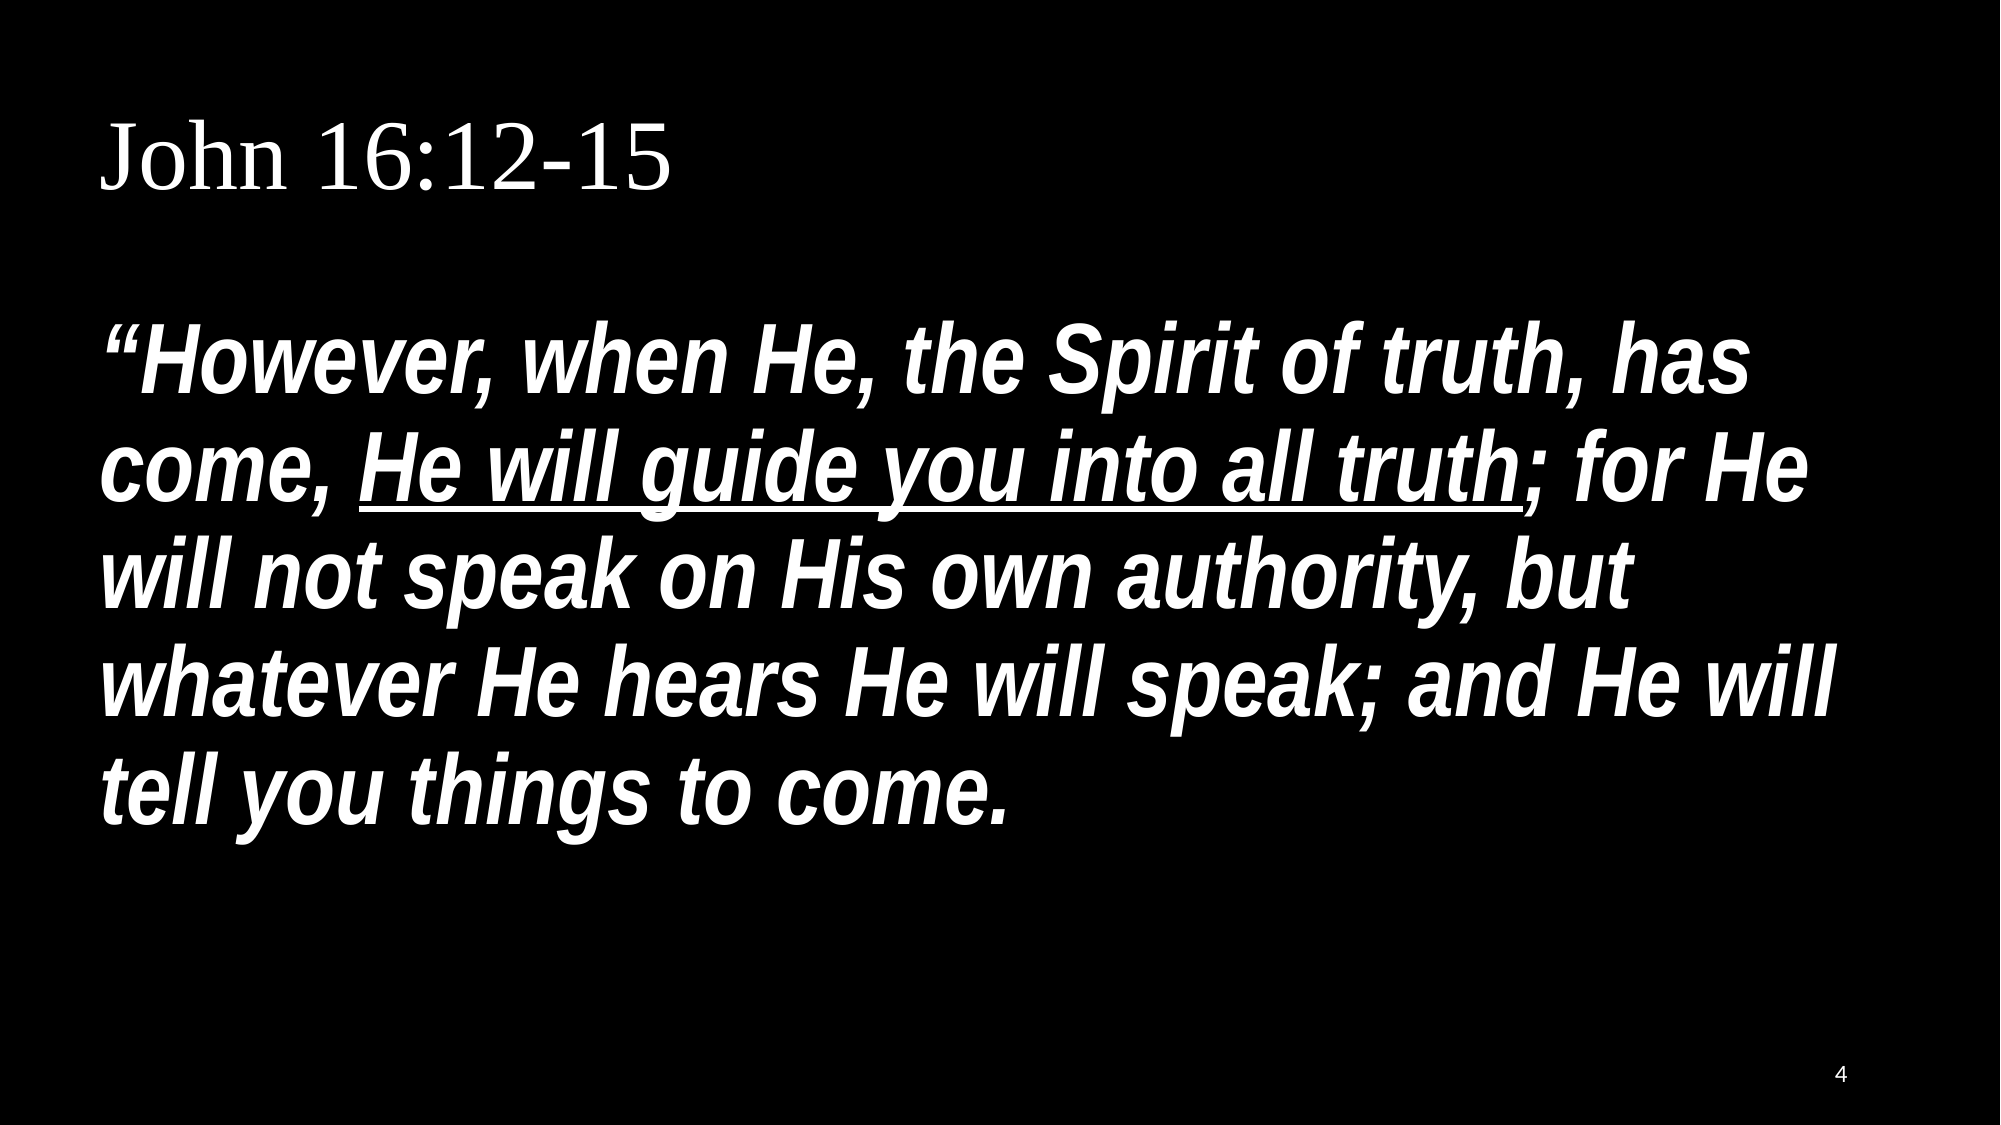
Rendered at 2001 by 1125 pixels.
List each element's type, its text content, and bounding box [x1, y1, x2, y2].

slide_number 4 [1412, 1042, 1863, 1103]
title John 16:12-15 [84, 38, 1863, 278]
list “However, when He, the Spirit of truth, has come, He will guide you into all truth; for He will not speak on His own authority, but whatever He hears He will speak; and He will tell you things to come. [84, 299, 1952, 1074]
